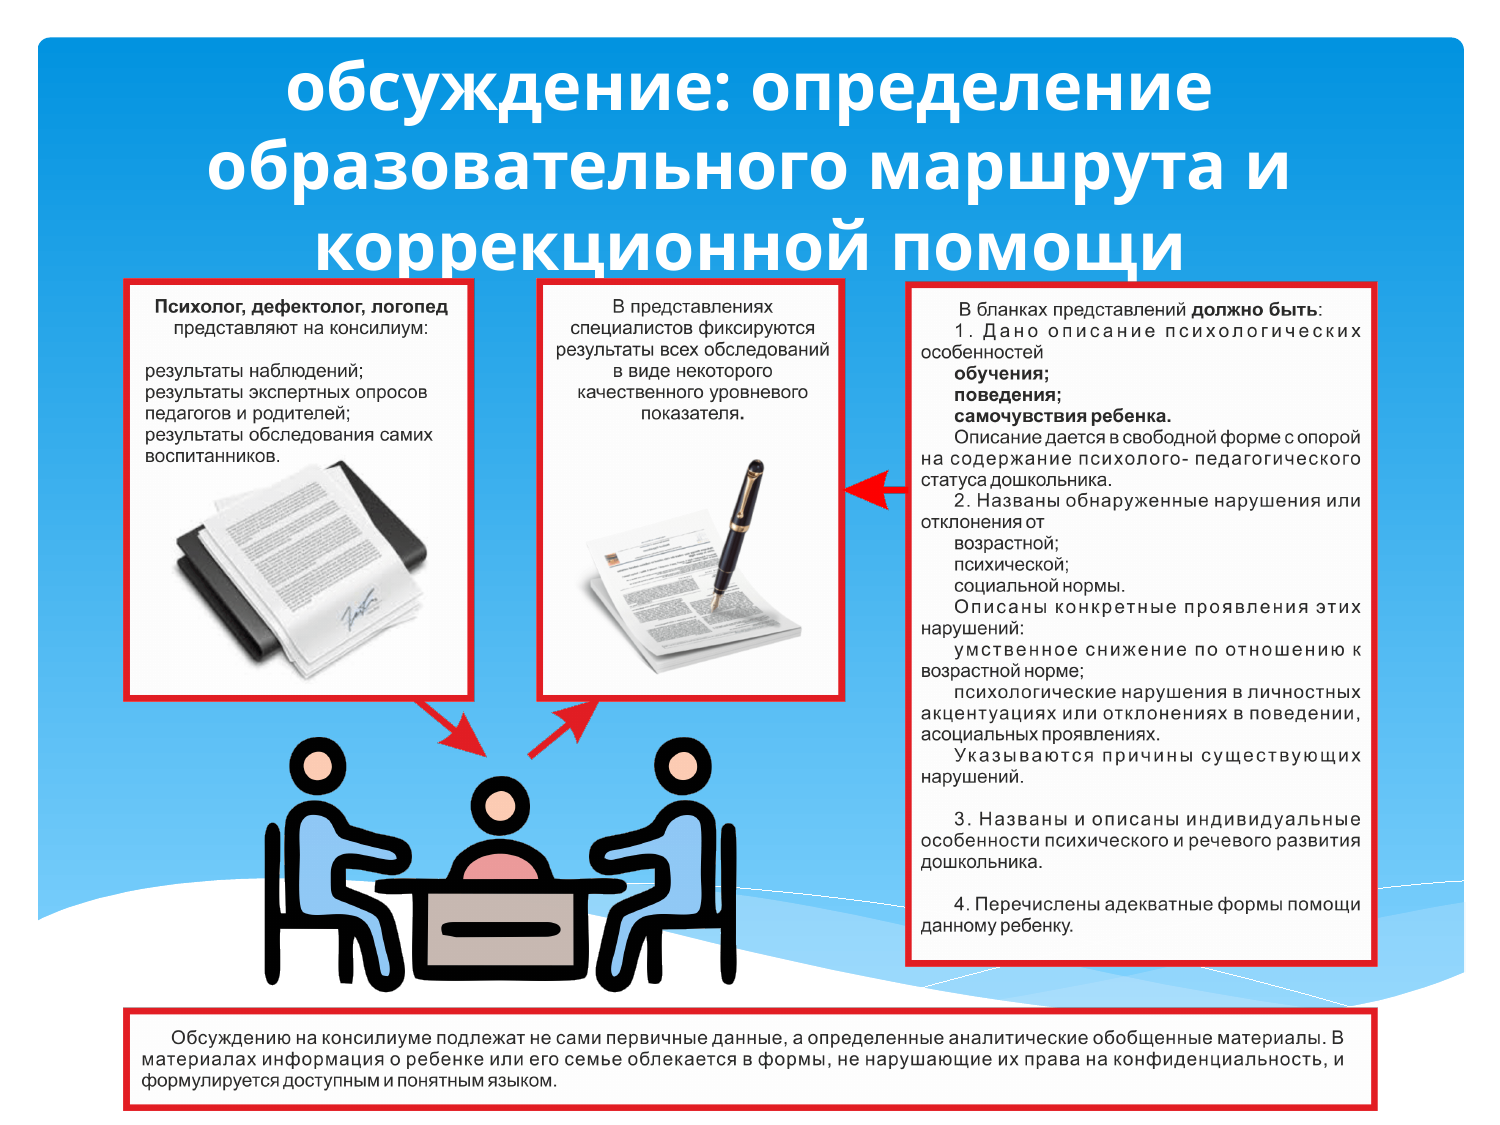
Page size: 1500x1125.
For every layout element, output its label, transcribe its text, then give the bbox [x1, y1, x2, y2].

title 2 этап - коллегиальное обсуждение: определение образовательного маршрута и коррекционной помощи [112, 42, 1388, 291]
picture [123, 278, 1378, 1111]
